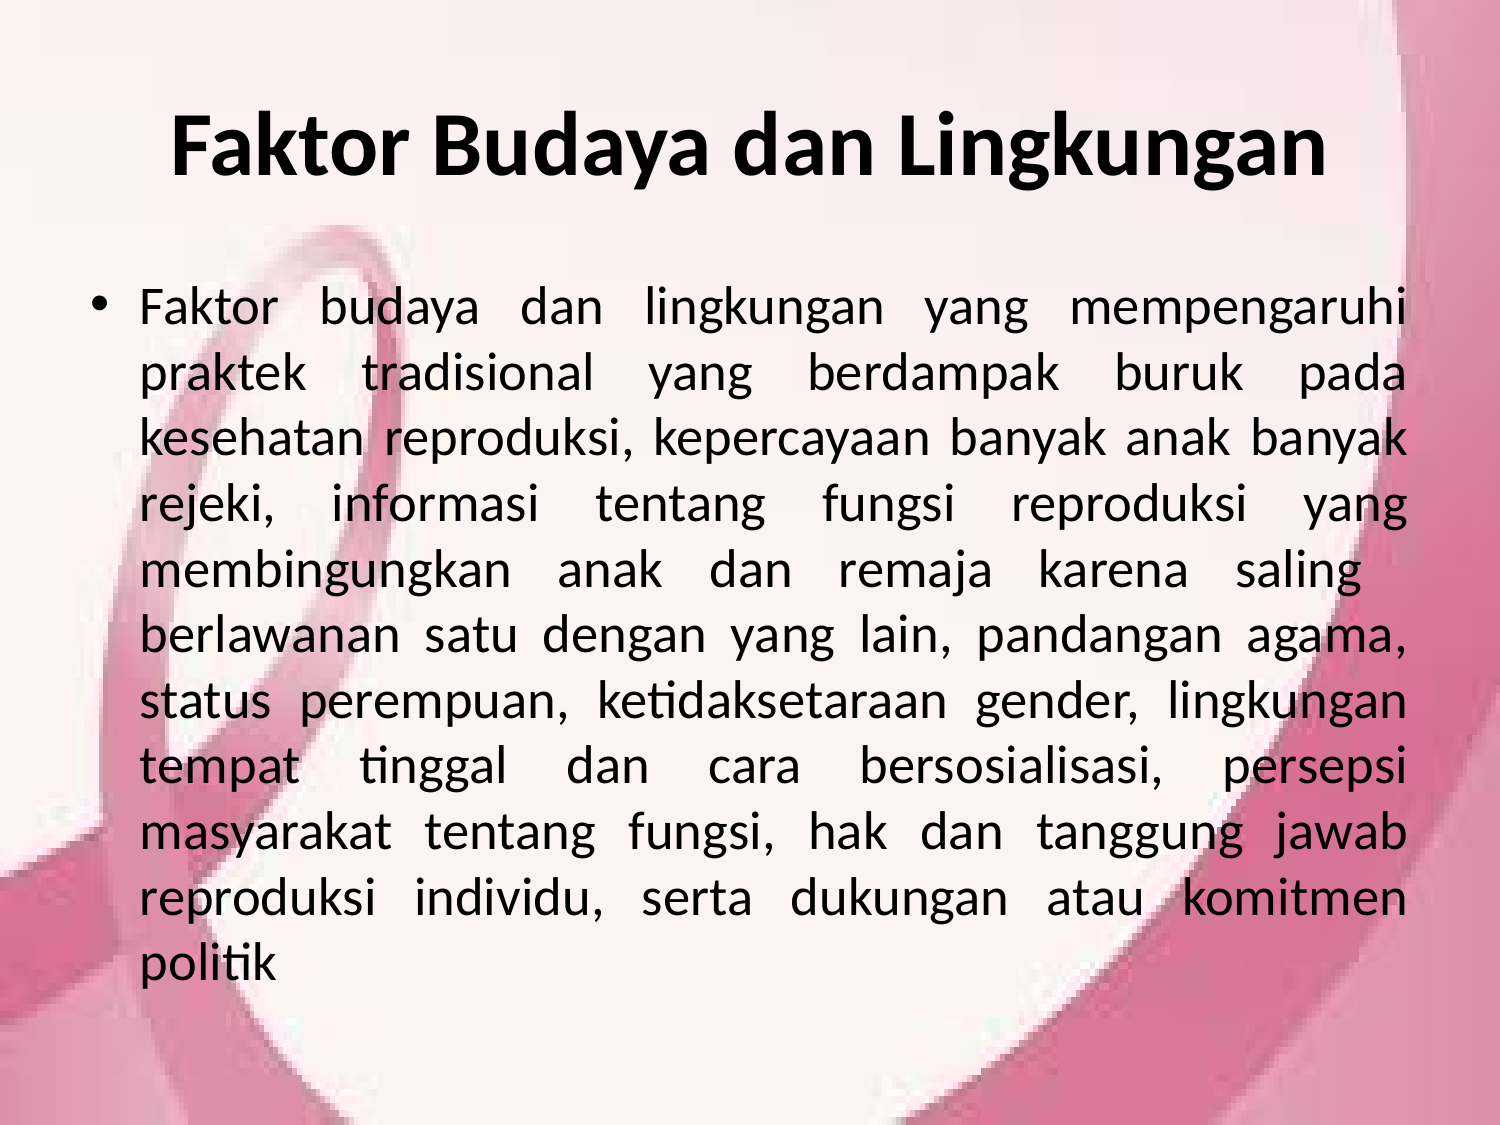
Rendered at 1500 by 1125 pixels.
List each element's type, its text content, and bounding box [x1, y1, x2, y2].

list Faktor budaya dan lingkungan yang mempengaruhi praktek tradisional yang berdampak buruk pada kesehatan reproduksi, kepercayaan banyak anak banyak rejeki, informasi tentang fungsi reproduksi yang membingungkan anak dan remaja karena saling berlawanan satu dengan yang lain, pandangan agama, status perempuan, ketidaksetaraan gender, lingkungan tempat tinggal dan cara bersosialisasi, persepsi masyarakat tentang fungsi, hak dan tanggung jawab reproduksi individu, serta dukungan atau komitmen politik [75, 262, 1425, 1005]
picture [0, 0, 1500, 1125]
title Faktor Budaya dan Lingkungan [75, 45, 1425, 233]
